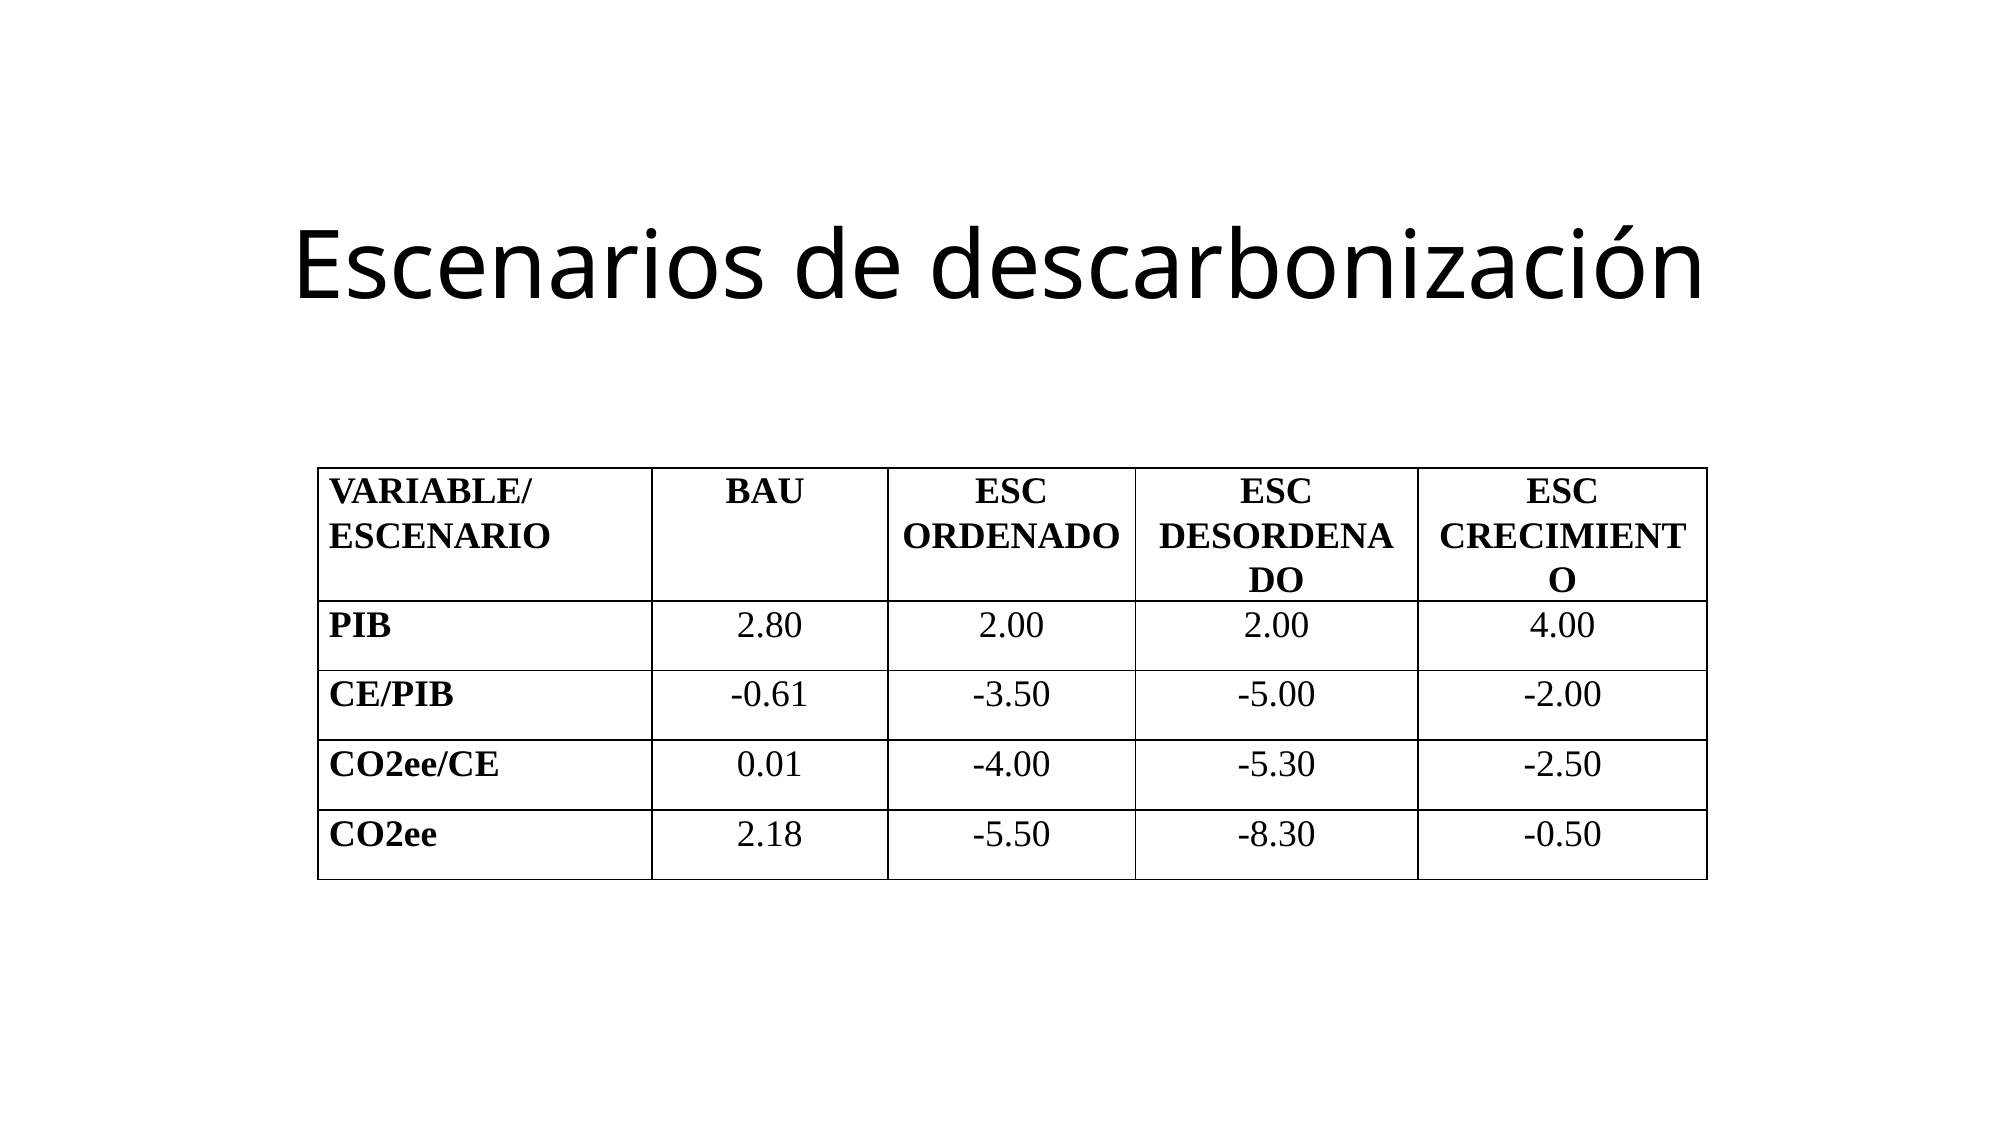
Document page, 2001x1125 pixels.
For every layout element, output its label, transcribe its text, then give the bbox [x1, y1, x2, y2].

table_cell 2.00 [889, 602, 1135, 670]
table_cell -5.30 [1136, 741, 1417, 809]
table_cell CE/PIB [319, 671, 651, 739]
table_cell 2.80 [653, 602, 887, 670]
table_cell 2.18 [653, 811, 887, 879]
title Escenarios de descarbonización [249, 184, 1750, 327]
table_cell -5.50 [889, 811, 1135, 879]
table_cell -5.00 [1136, 671, 1417, 739]
table_header ESC DESORDENADO [1136, 469, 1417, 600]
table_cell CO2ee [319, 811, 651, 879]
table_cell 0.01 [653, 741, 887, 809]
table_header ESC ORDENADO [889, 469, 1135, 600]
table_cell 2.00 [1136, 602, 1417, 670]
table_cell CO2ee/CE [319, 741, 651, 809]
table_cell -8.30 [1136, 811, 1417, 879]
table_cell PIB [319, 602, 651, 670]
table_header ESC CRECIMIENTO [1419, 469, 1706, 600]
table_cell -3.50 [889, 671, 1135, 739]
table_cell -2.00 [1419, 671, 1706, 739]
table_cell -0.61 [653, 671, 887, 739]
table_cell -4.00 [889, 741, 1135, 809]
table_cell -2.50 [1419, 741, 1706, 809]
table_header VARIABLE/ESCENARIO [319, 469, 651, 600]
table_header BAU [653, 469, 887, 600]
table_cell -0.50 [1419, 811, 1706, 879]
table_cell 4.00 [1419, 602, 1706, 670]
